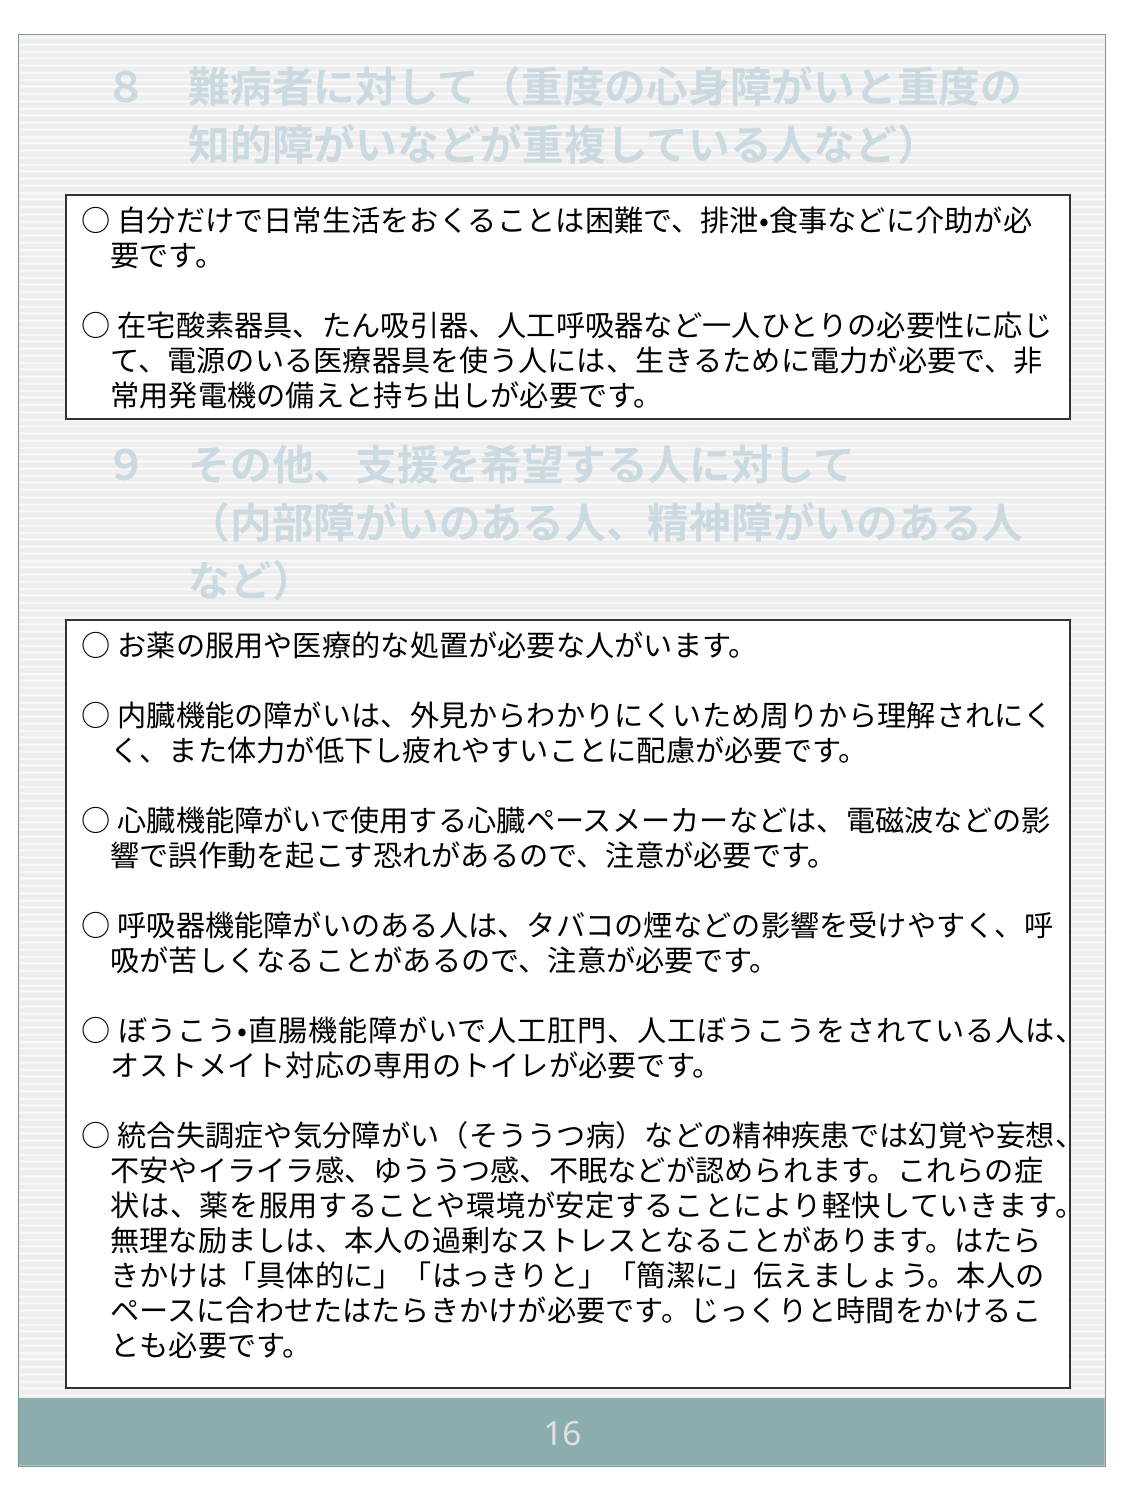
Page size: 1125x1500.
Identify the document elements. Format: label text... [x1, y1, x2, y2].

text_box ８ 難病者に対して（重度の心身障がいと重度の 知的障がいなどが重複している人など） [89, 53, 1059, 177]
slide_number 16 [525, 1388, 600, 1480]
text_box ９ その他、支援を希望する人に対して （内部障がいのある人、精神障がいのある人 など） [89, 431, 1059, 613]
text_box ○お薬の服用や医療的な処置が必要な人がいます。 ○内臓機能の障がいは、外見からわかりにくいため周りから理解されにく く、また体力が低下し疲れやすいことに配慮が必要です。 ○心臓機能障がいで使用する心臓ペースメーカーなどは、電磁波などの影 響で誤作動を起こす恐れがあるので、注意が必要です。 ○呼吸器機能障がいのある人は、タバコの煙などの影響を受けやすく、呼 吸が苦しくなることがあるので、注意が必要です。 ○ぼうこう・直腸機能障がいで人工肛門、人工ぼうこうをされている人は、 オストメイト対応の専用のトイレが必要です。 ○統合失調症や気分障がい（そううつ病）などの精神疾患では幻覚や妄想、 不安やイライラ感、ゆううつ感、不眠などが認められます。これらの症 状は、薬を服用することや環境が安定することにより軽快していきます。 無理な励ましは、本人の過剰なストレスとなることがあります。はたら きかけは「具体的に」「はっきりと」「簡潔に」伝えましょう。本人の ペースに合わせたはたらきかけが必要です。じっくりと時間をかけるこ とも必要です。 [66, 620, 1071, 1388]
text_box ○自分だけで日常生活をおくることは困難で、排泄・食事などに介助が必 要です。 ○在宅酸素器具、たん吸引器、人工呼吸器など一人ひとりの必要性に応じ て、電源のいる医療器具を使う人には、生きるために電力が必要で、非 常用発電機の備えと持ち出しが必要です。 [66, 194, 1071, 420]
